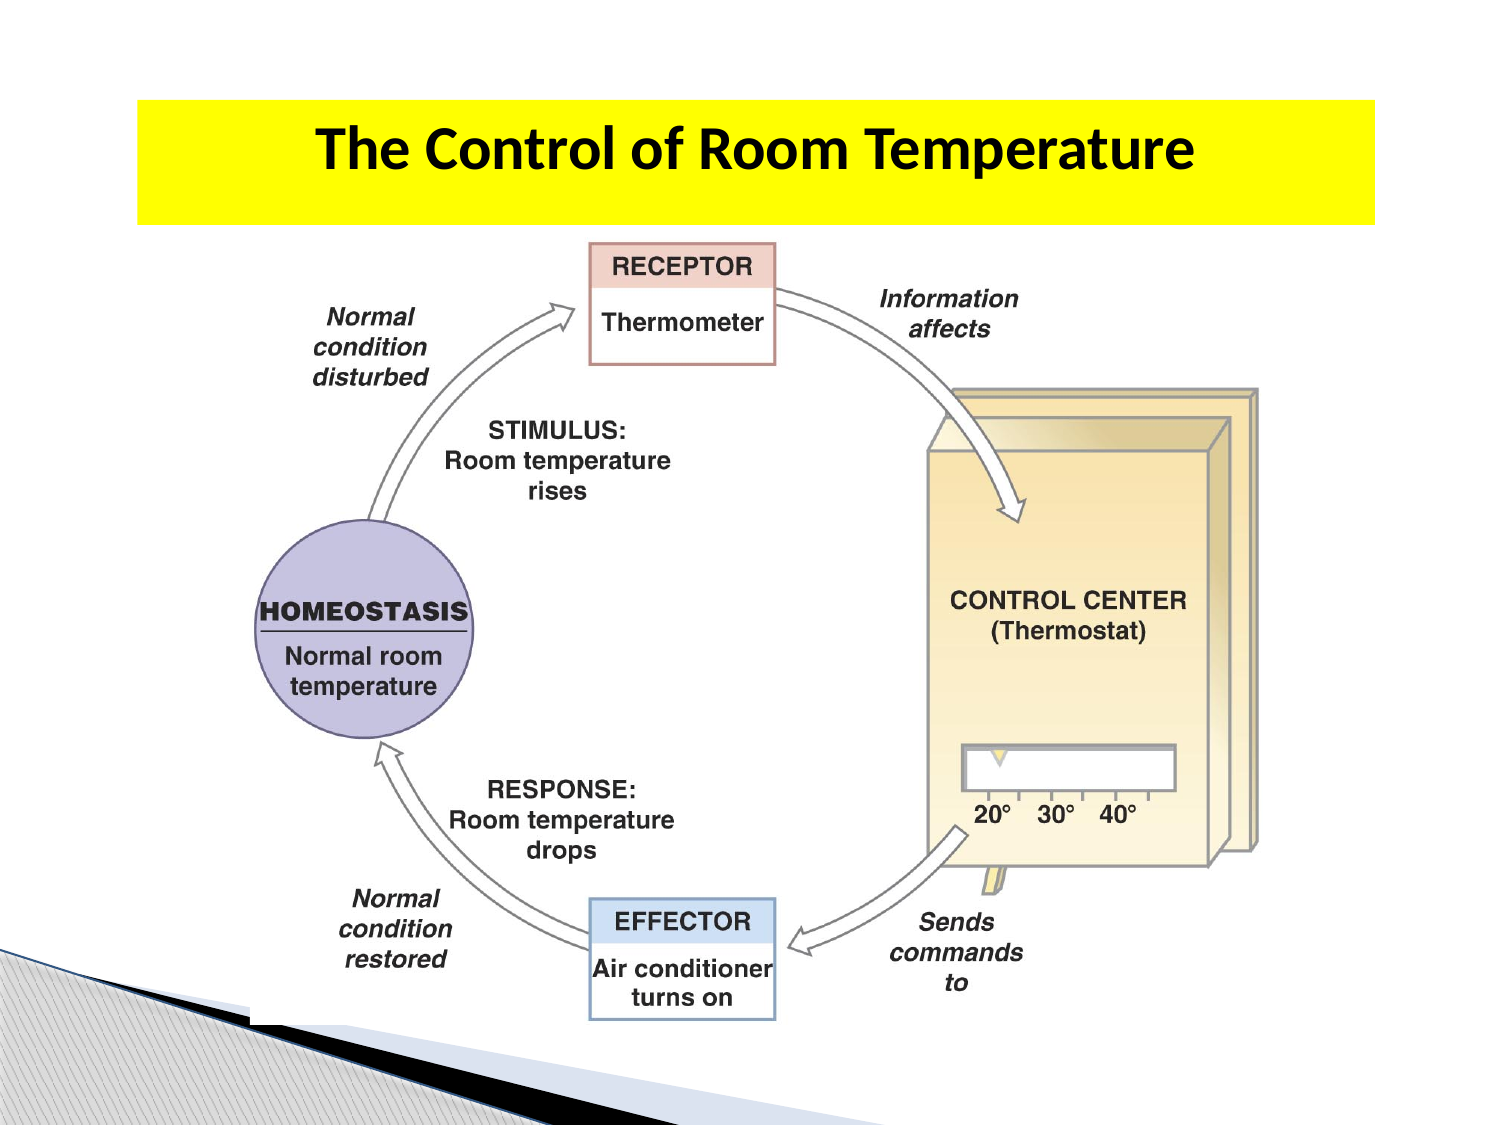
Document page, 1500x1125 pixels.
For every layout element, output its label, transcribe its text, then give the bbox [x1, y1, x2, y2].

picture [249, 236, 1263, 1026]
text_box The Control of Room Temperature [137, 99, 1375, 225]
